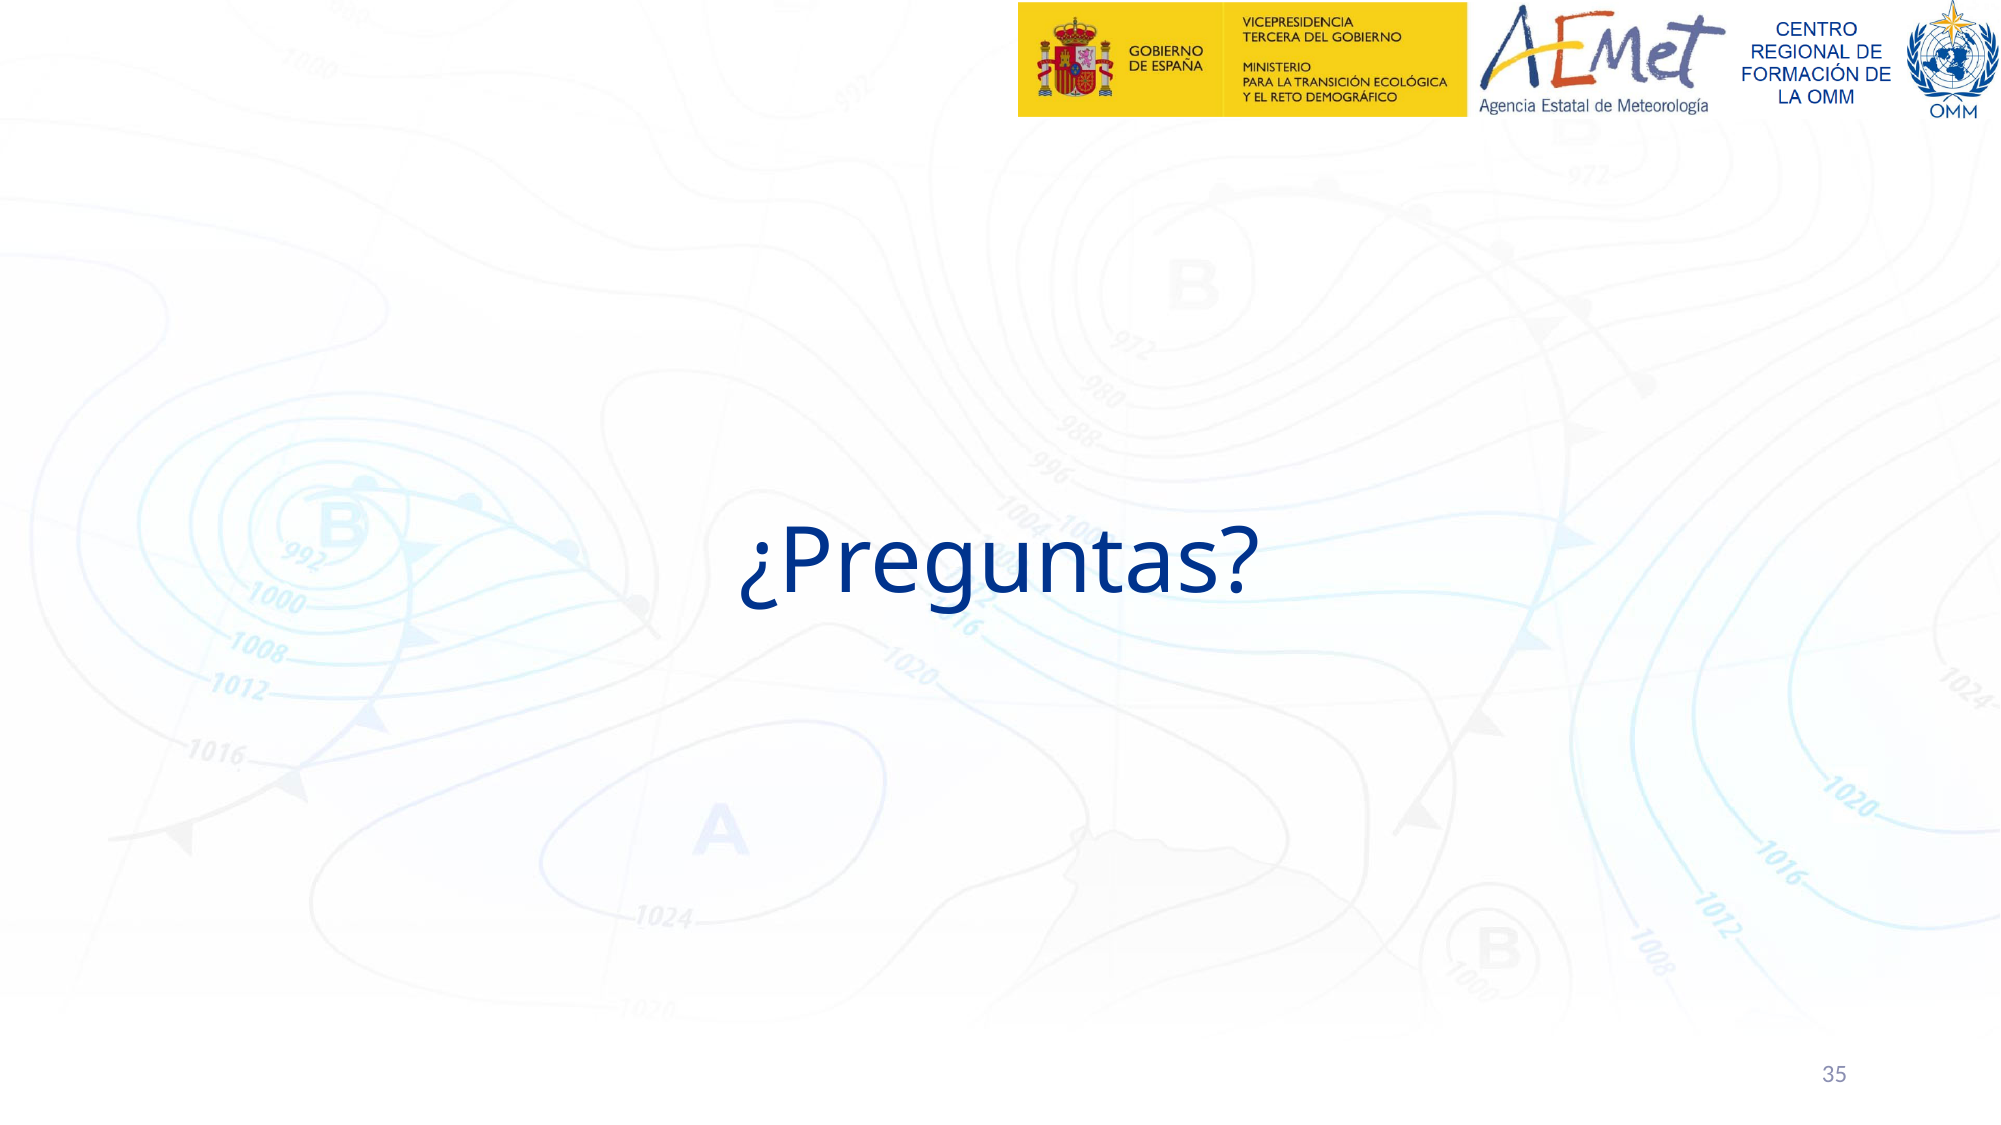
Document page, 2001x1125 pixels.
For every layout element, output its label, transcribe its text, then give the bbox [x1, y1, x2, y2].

picture [0, 0, 2001, 1125]
slide_number 35 [1412, 1042, 1863, 1103]
title ¿Preguntas? [492, 496, 1508, 628]
